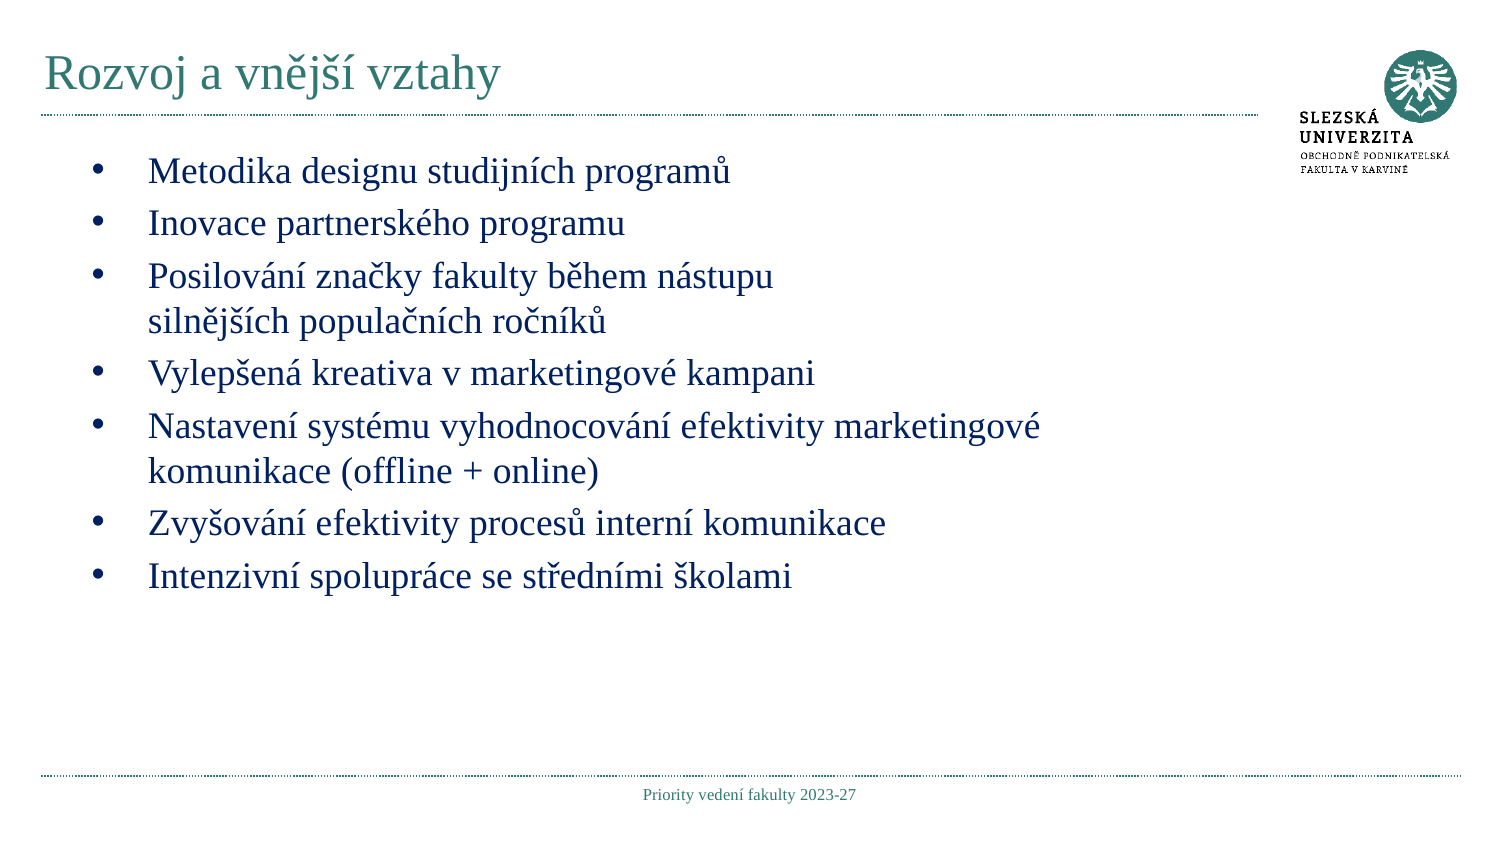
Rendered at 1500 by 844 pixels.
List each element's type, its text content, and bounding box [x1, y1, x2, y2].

title Rozvoj a vnější vztahy [29, 32, 668, 116]
text_box Priority vedení fakulty 2023-27 [442, 776, 1058, 811]
picture [1279, 14, 1495, 196]
text_box Metodika designu studijních programů Inovace partnerského programu Posilování značky fakulty během nástupu silnějších populačních ročníků Vylepšená kreativa v marketingové kampani Nastavení systému vyhodnocování efektivity marketingové komunikace (offline + online) Zvyšování efektivity procesů interní komunikace Intenzivní spolupráce se středními školami [76, 138, 1081, 754]
